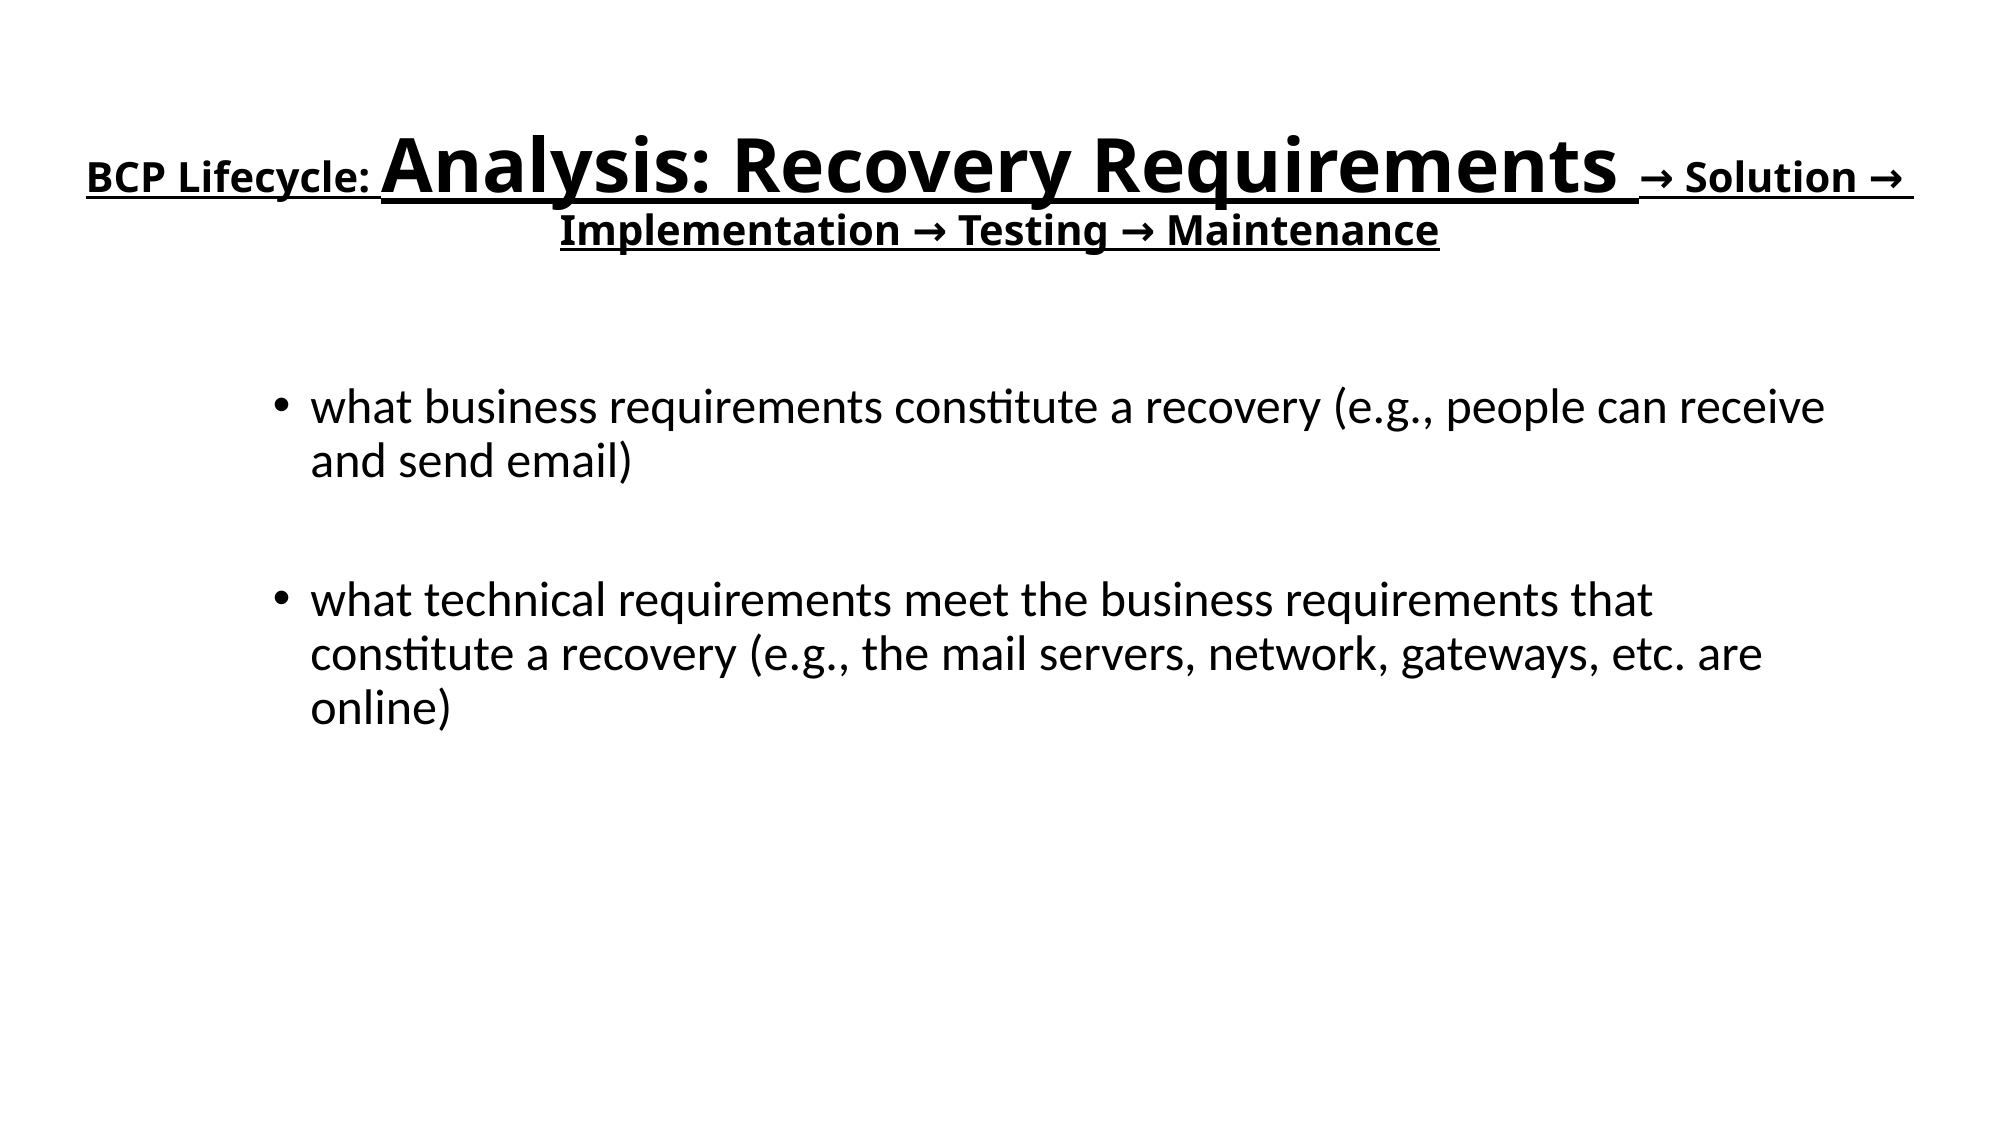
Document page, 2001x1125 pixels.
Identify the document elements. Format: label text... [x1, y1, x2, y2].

list what business requirements constitute a recovery (e.g., people can receive and send email) what technical requirements meet the business requirements that constitute a recovery (e.g., the mail servers, network, gateways, etc. are online) [257, 372, 1863, 989]
title BCP Lifecycle: Analysis: Recovery Requirements → Solution → Implementation → Testing → Maintenance [0, 79, 2000, 303]
